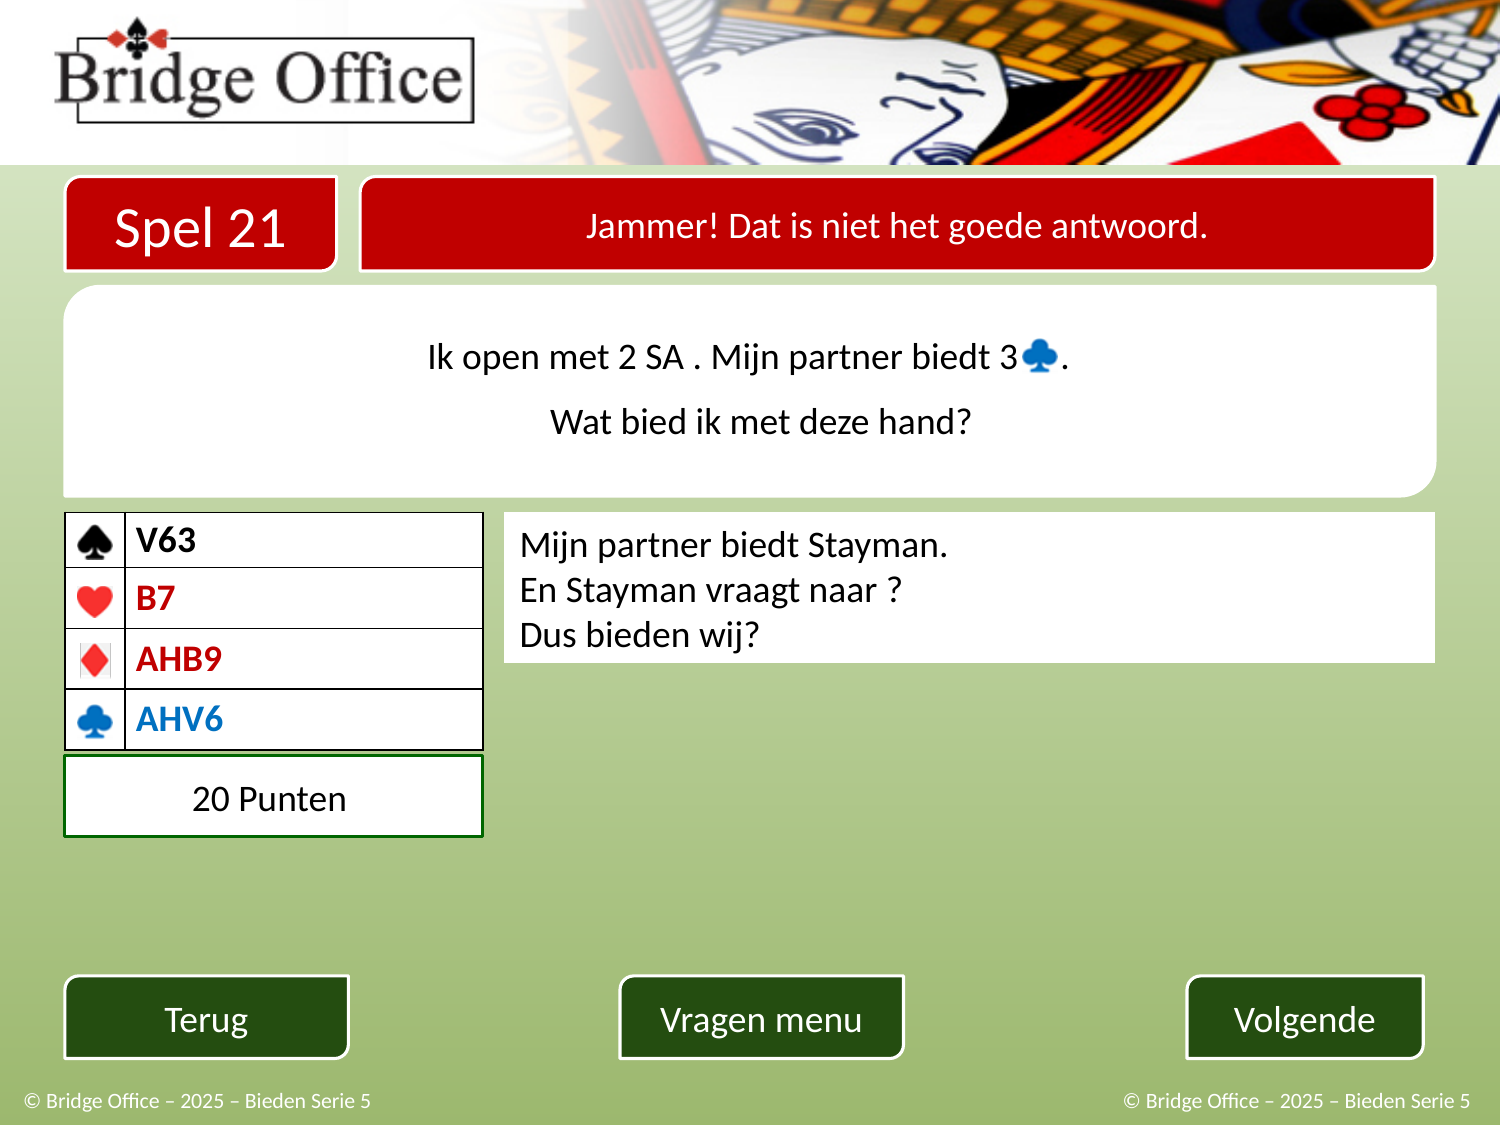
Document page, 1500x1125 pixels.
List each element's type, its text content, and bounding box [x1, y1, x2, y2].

text_box Terug [63, 974, 350, 1061]
picture [77, 585, 114, 618]
table_cell [66, 568, 124, 628]
table_cell [66, 629, 124, 688]
text_box Vragen menu [618, 974, 906, 1061]
picture [77, 643, 114, 679]
table_cell AHV6 [126, 690, 482, 749]
text_box © Bridge Office – 2025 – Bieden Serie 5 [1107, 1079, 1500, 1121]
text_box Volgende [1185, 974, 1425, 1061]
table_cell AHB9 [126, 629, 482, 688]
text_box Wat bied ik met deze hand? [528, 389, 995, 450]
table_cell B7 [126, 568, 482, 628]
text_box Mijn partner biedt Stayman. En Stayman vraagt naar ? Dus bieden wij? [504, 512, 1435, 663]
text_box Jammer! Dat is niet het goede antwoord. [358, 178, 1437, 273]
table_header V63 [126, 513, 482, 567]
table_cell [66, 690, 124, 749]
text_box Spel 21 [63, 178, 339, 273]
text_box [63, 284, 1437, 498]
picture [0, 0, 1500, 166]
picture [77, 524, 114, 561]
text_box © Bridge Office – 2025 – Bieden Serie 5 [8, 1079, 393, 1121]
picture [1022, 338, 1059, 374]
table_header [66, 513, 124, 567]
picture [77, 703, 114, 740]
text_box Ik open met 2 SA . Mijn partner biedt 3 . [394, 324, 1104, 385]
text_box 20 Punten [63, 754, 484, 838]
